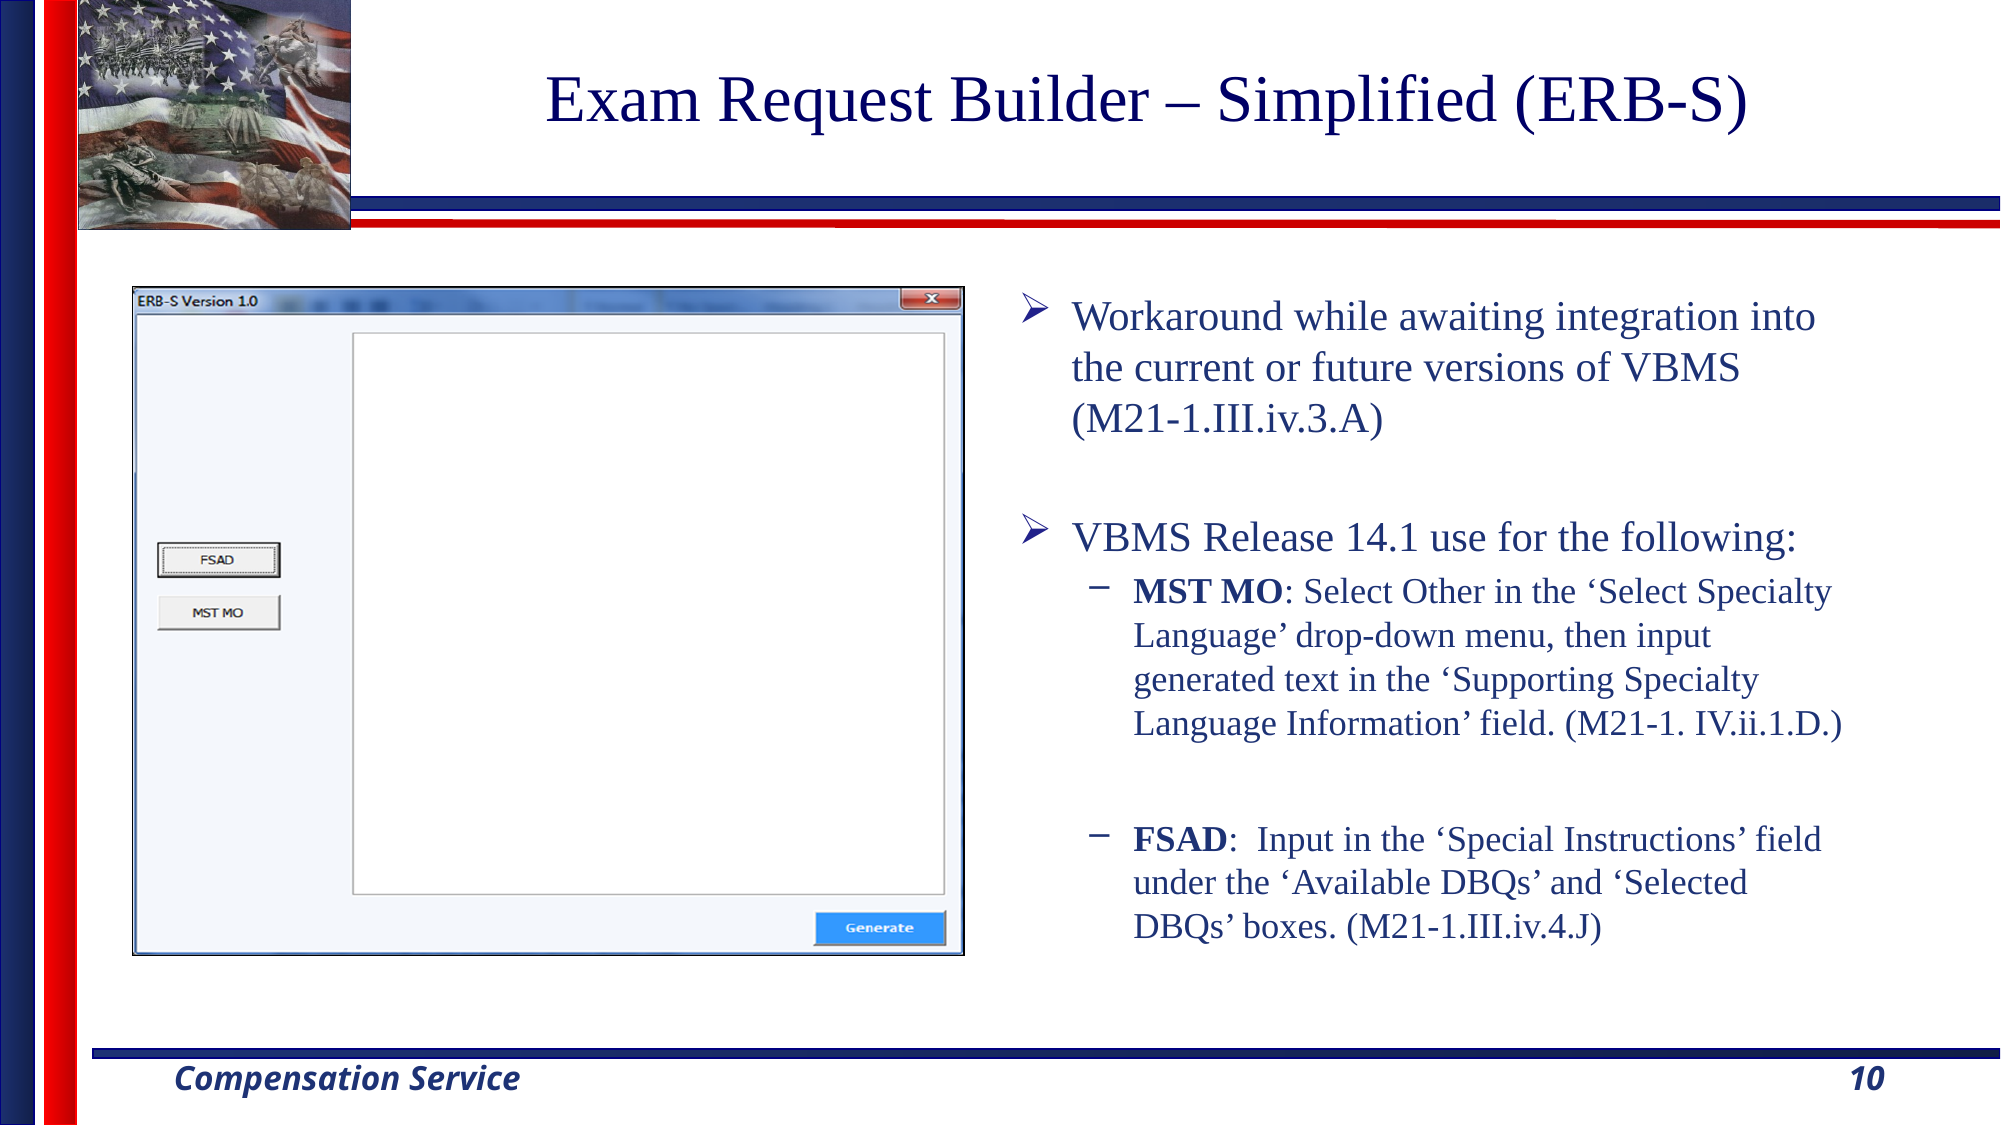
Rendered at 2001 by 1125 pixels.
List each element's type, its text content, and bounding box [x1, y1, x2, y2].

list Workaround while awaiting integration into the current or future versions of VBMS (M21-1.III.iv.3.A) VBMS Release 14.1 use for the following: MST MO: Select Other in the ‘Select Specialty Language’ drop-down menu, then input generated text in the ‘Supporting Specialty Language Information’ field. (M21-1. IV.ii.1.D.) FSAD: Input in the ‘Special Instructions’ field under the ‘Available DBQs’ and ‘Selected DBQs’ boxes. (M21-1.III.iv.4.J) [1003, 280, 1864, 970]
picture [132, 286, 964, 956]
picture [78, 0, 351, 230]
title Exam Request Builder – Simplified (ERB-S) [350, 0, 1946, 190]
slide_number 10 [1733, 1042, 2000, 1118]
